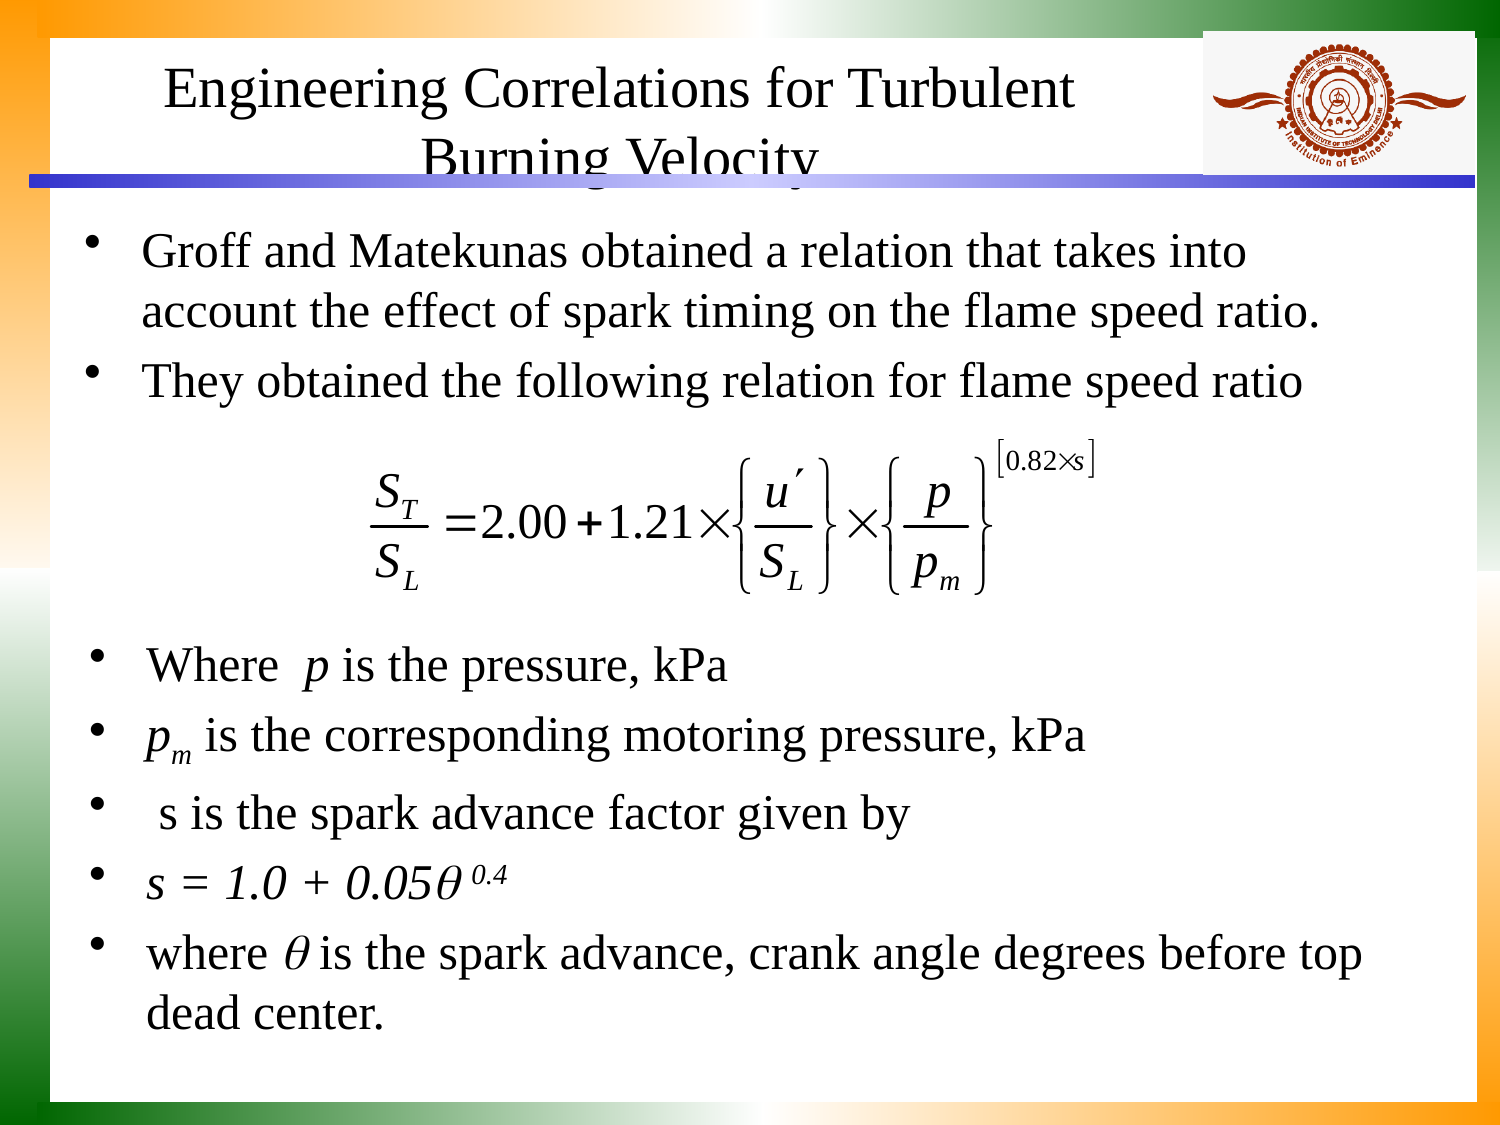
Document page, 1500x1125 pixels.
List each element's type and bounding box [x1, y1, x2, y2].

text_box [0, 0, 1500, 1125]
